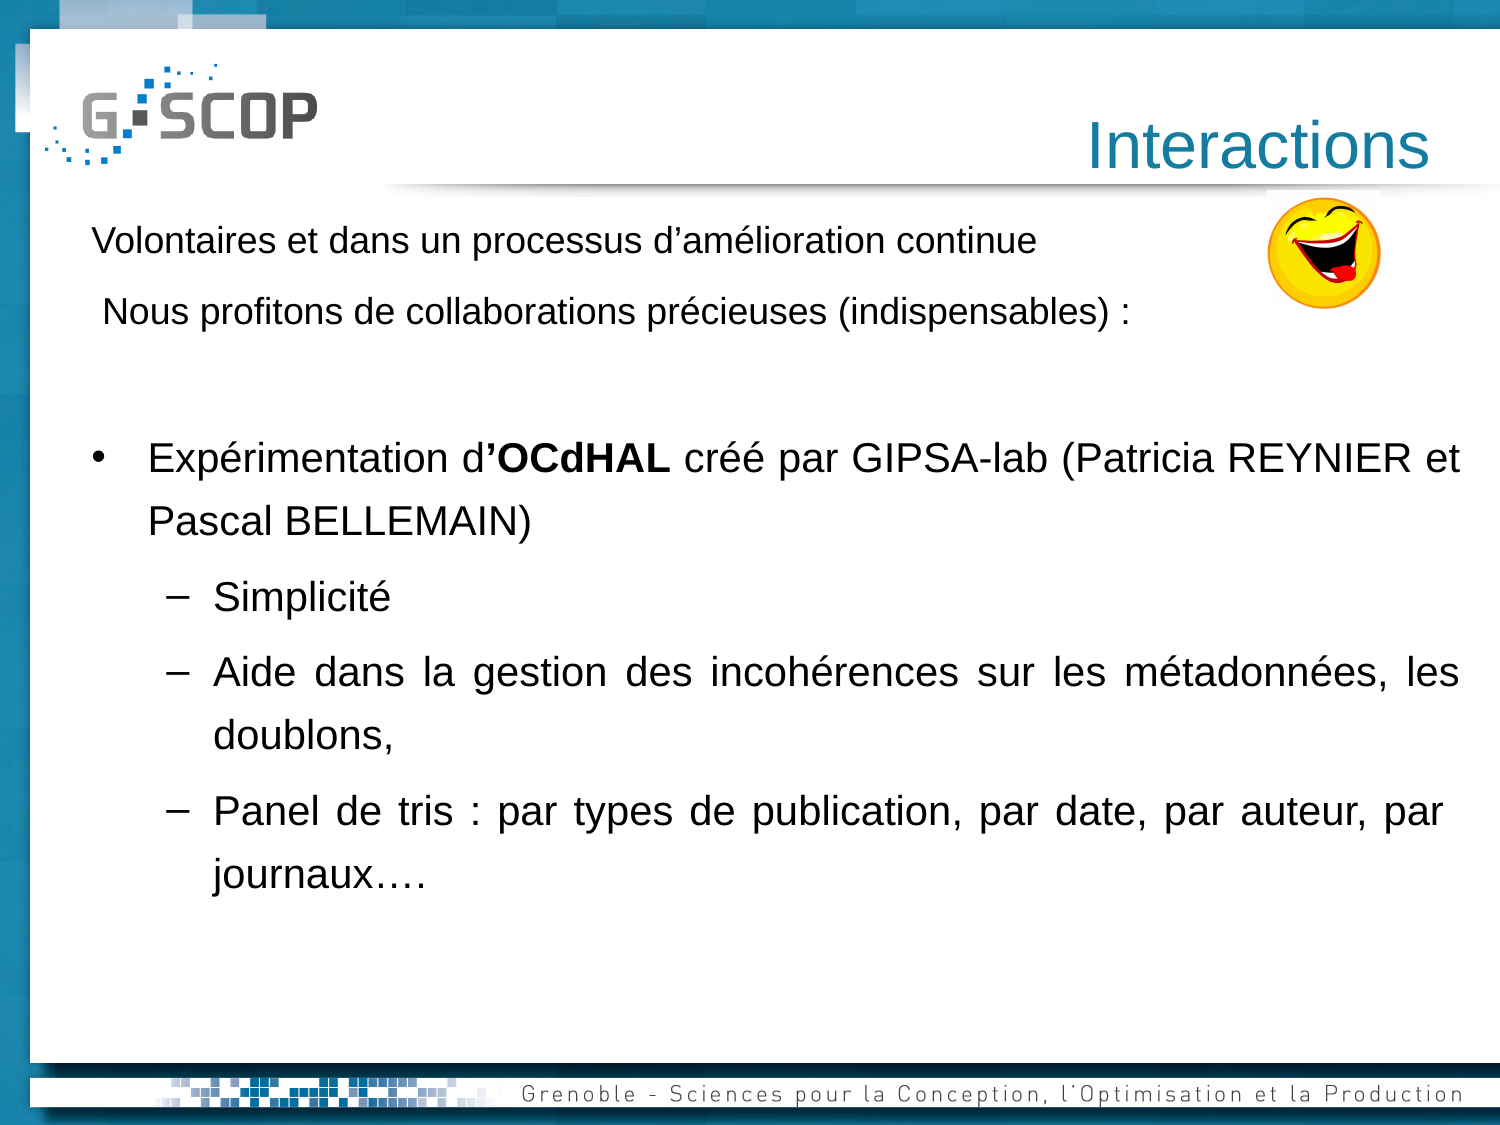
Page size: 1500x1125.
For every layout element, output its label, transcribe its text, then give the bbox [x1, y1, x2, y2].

picture [0, 0, 1500, 1125]
picture [259, 1078, 319, 1109]
picture [329, 1078, 1500, 1110]
title Interactions [336, 45, 1465, 197]
list Volontaires et dans un processus d’amélioration continue Nous profitons de collaborations précieuses (indispensables) : Expérimentation d’OCdHAL créé par GIPSA-lab (Patricia REYNIER et Pascal BELLEMAIN) Simplicité Aide dans la gestion des incohérences sur les métadonnées, les doublons, Panel de tris : par types de publication, par date, par auteur, par journaux…. [76, 196, 1476, 1049]
picture [299, 1097, 319, 1107]
